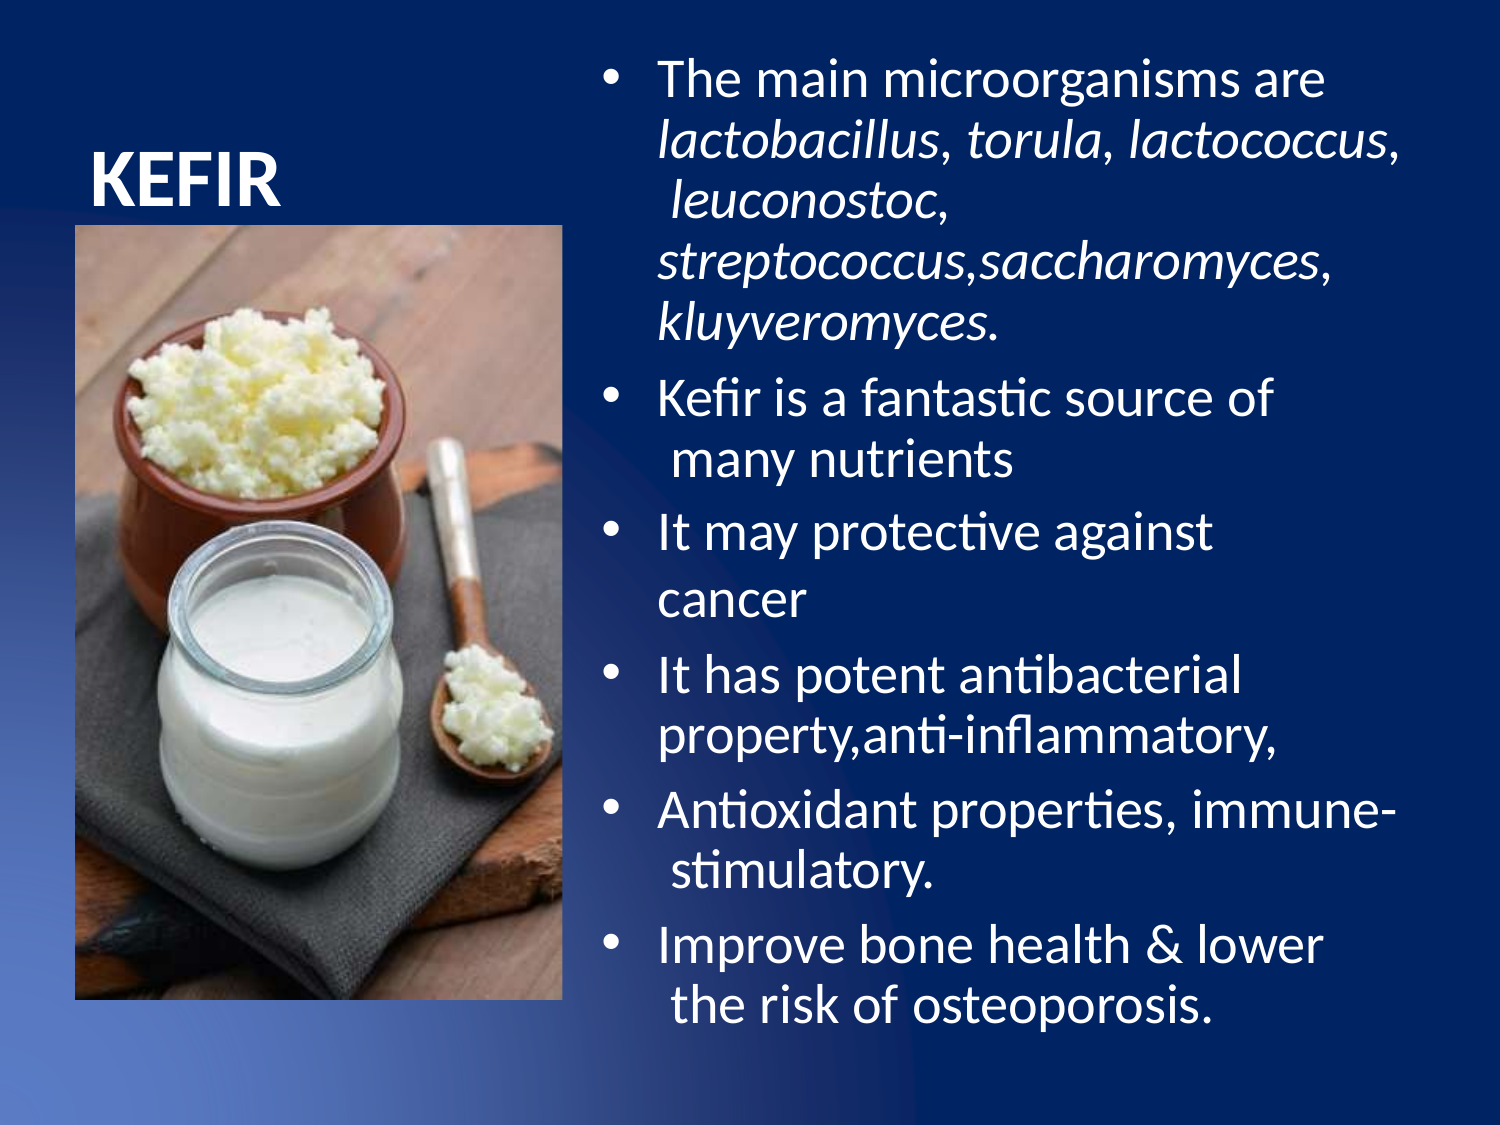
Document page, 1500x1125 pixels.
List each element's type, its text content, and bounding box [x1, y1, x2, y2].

text_box The main microorganisms are lactobacillus, torula, lactococcus, leuconostoc, streptococcus,saccharomyces, kluyveromyces. Kefir is a fantastic source of many nutrients It may protective against cancer It has potent antibacterial property,anti-inflammatory, Antioxidant properties, immune- stimulatory. Improve bone health & lower the risk of osteoporosis. [599, 39, 1410, 1036]
text_box KEFIR [87, 120, 286, 223]
text_box [75, 224, 563, 1000]
picture [0, 0, 1500, 1125]
